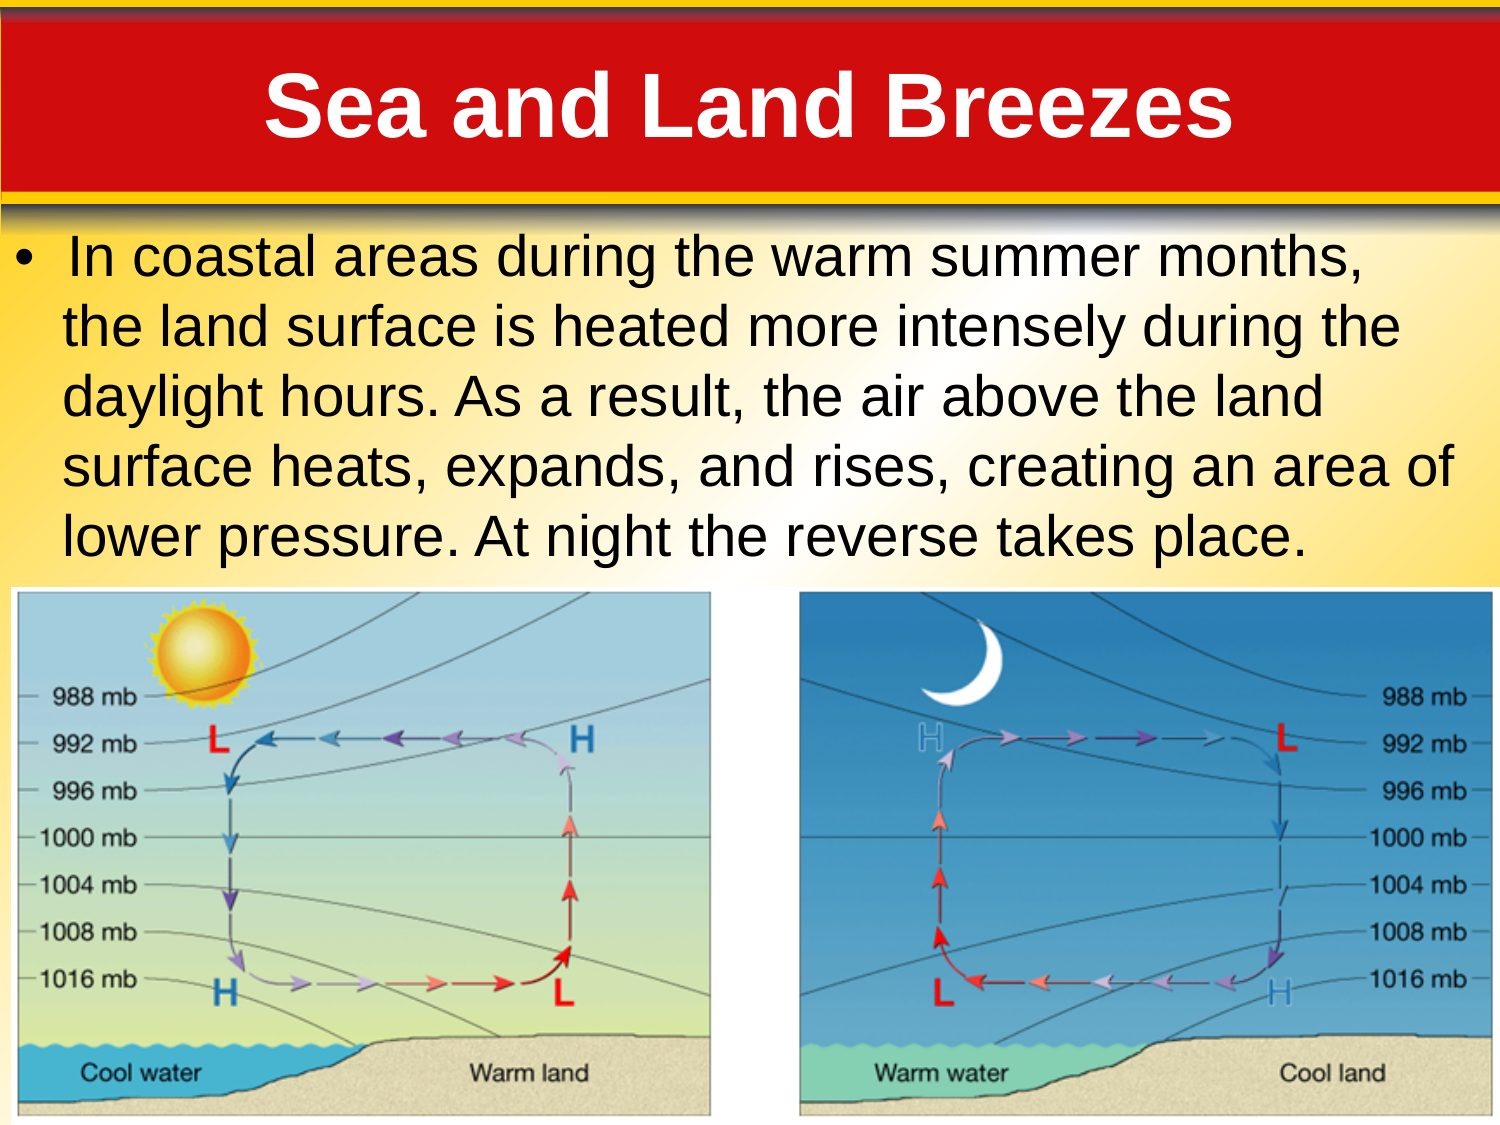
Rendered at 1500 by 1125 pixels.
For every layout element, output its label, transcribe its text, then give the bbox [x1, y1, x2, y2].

text_box • In coastal areas during the warm summer months, the land surface is heated more intensely during the daylight hours. As a result, the air above the land surface heats, expands, and rises, creating an area of lower pressure. At night the reverse takes place. [0, 243, 1474, 576]
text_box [0, 0, 1500, 235]
picture [11, 587, 1500, 1125]
